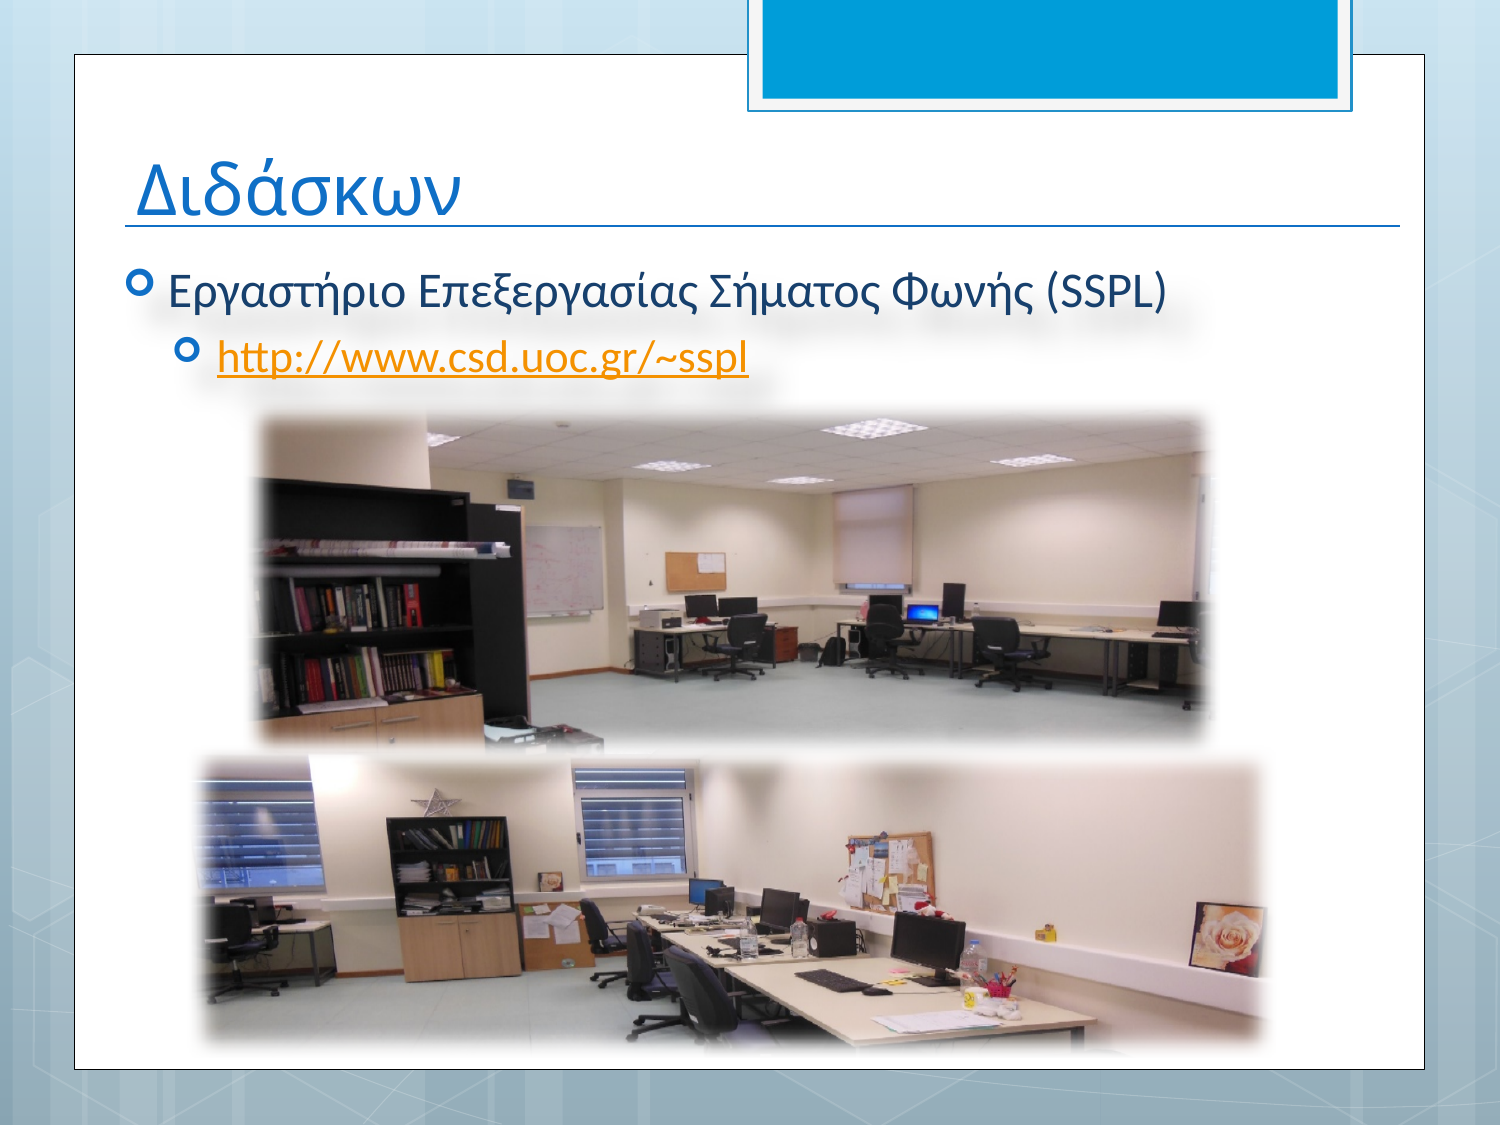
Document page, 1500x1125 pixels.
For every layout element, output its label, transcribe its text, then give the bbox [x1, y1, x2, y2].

list Εργαστήριο Επεξεργασίας Σήματος Φωνής (SSPL) http://www.csd.uoc.gr/~sspl [96, 249, 1400, 1075]
title Διδάσκων [121, 137, 1376, 238]
picture [187, 399, 1277, 1058]
